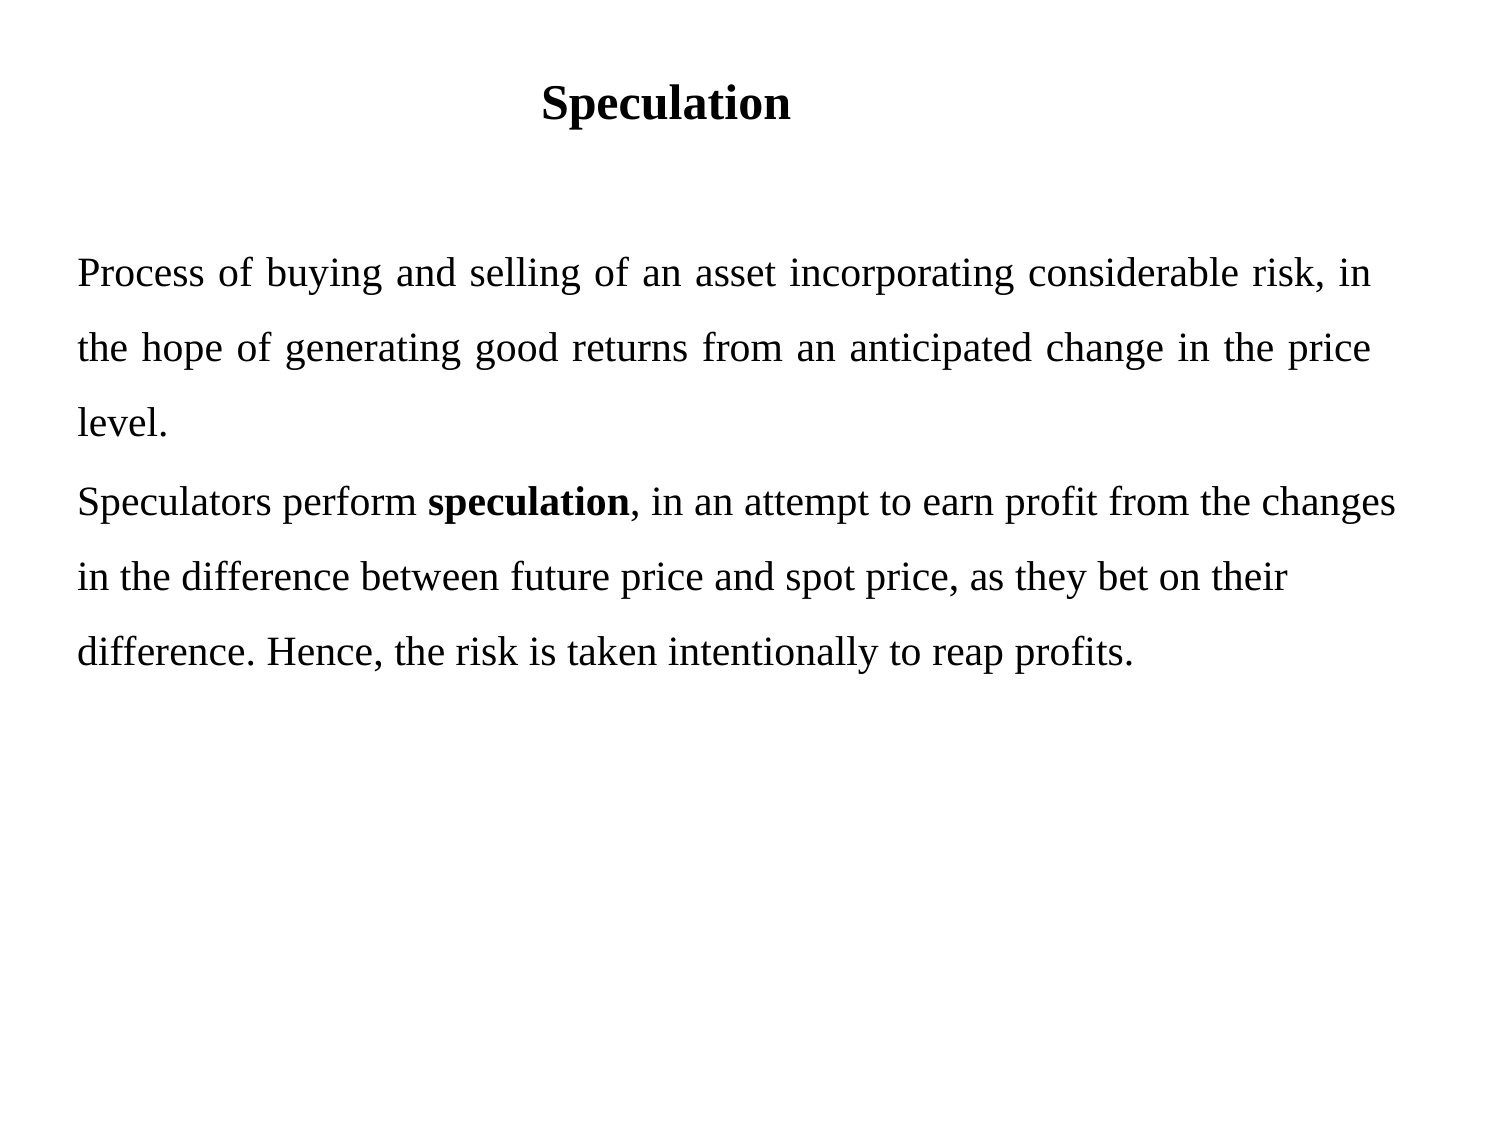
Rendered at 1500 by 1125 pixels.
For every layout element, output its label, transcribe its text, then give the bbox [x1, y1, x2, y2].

text_box Process of buying and selling of an asset incorporating considerable risk, in the hope of generating good returns from an anticipated change in the price level. [62, 212, 1388, 453]
text_box Speculation [526, 62, 807, 138]
text_box Speculators perform speculation, in an attempt to earn profit from the changes in the difference between future price and spot price, as they bet on their difference. Hence, the risk is taken intentionally to reap profits. [62, 441, 1413, 681]
